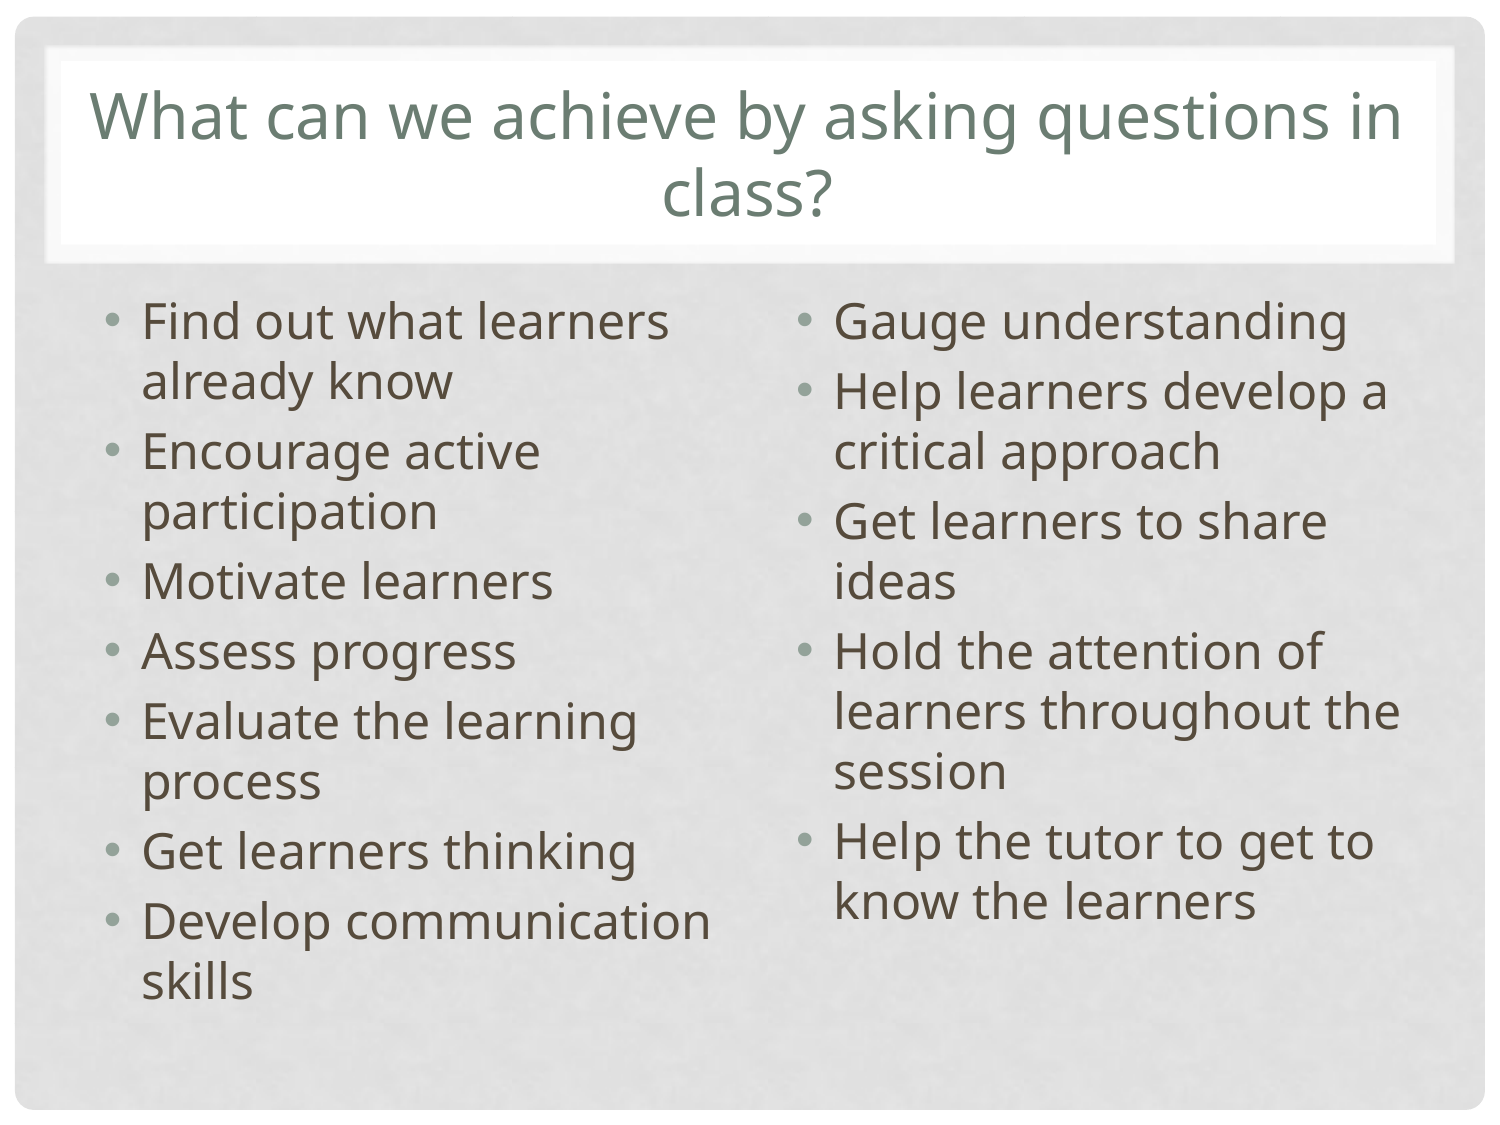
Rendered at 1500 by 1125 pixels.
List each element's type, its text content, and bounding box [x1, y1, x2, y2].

list Gauge understanding Help learners develop a critical approach Get learners to share ideas Hold the attention of learners throughout the session Help the tutor to get to know the learners [762, 281, 1425, 1005]
title What can we achieve by asking questions in class? [69, 66, 1425, 238]
list Find out what learners already know Encourage active participation Motivate learners Assess progress Evaluate the learning process Get learners thinking Develop communication skills [69, 281, 733, 1005]
